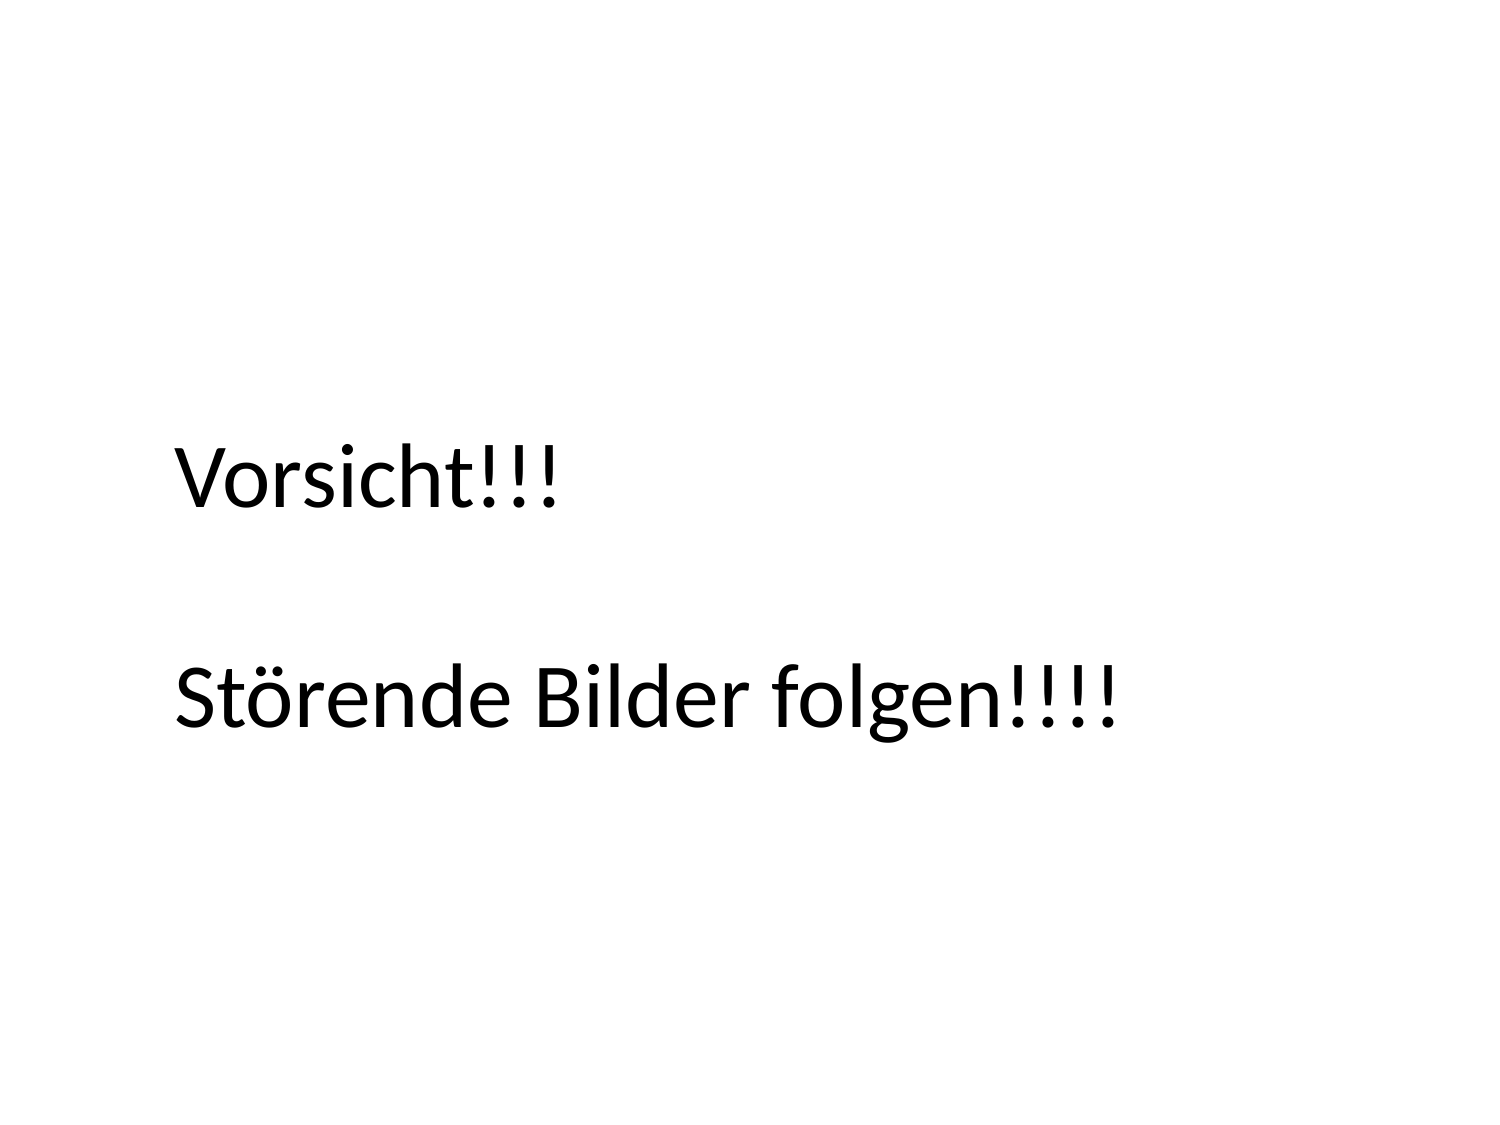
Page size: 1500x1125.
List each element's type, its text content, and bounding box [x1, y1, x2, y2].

text_box Vorsicht!!! Störende Bilder folgen!!!! [159, 408, 1447, 754]
